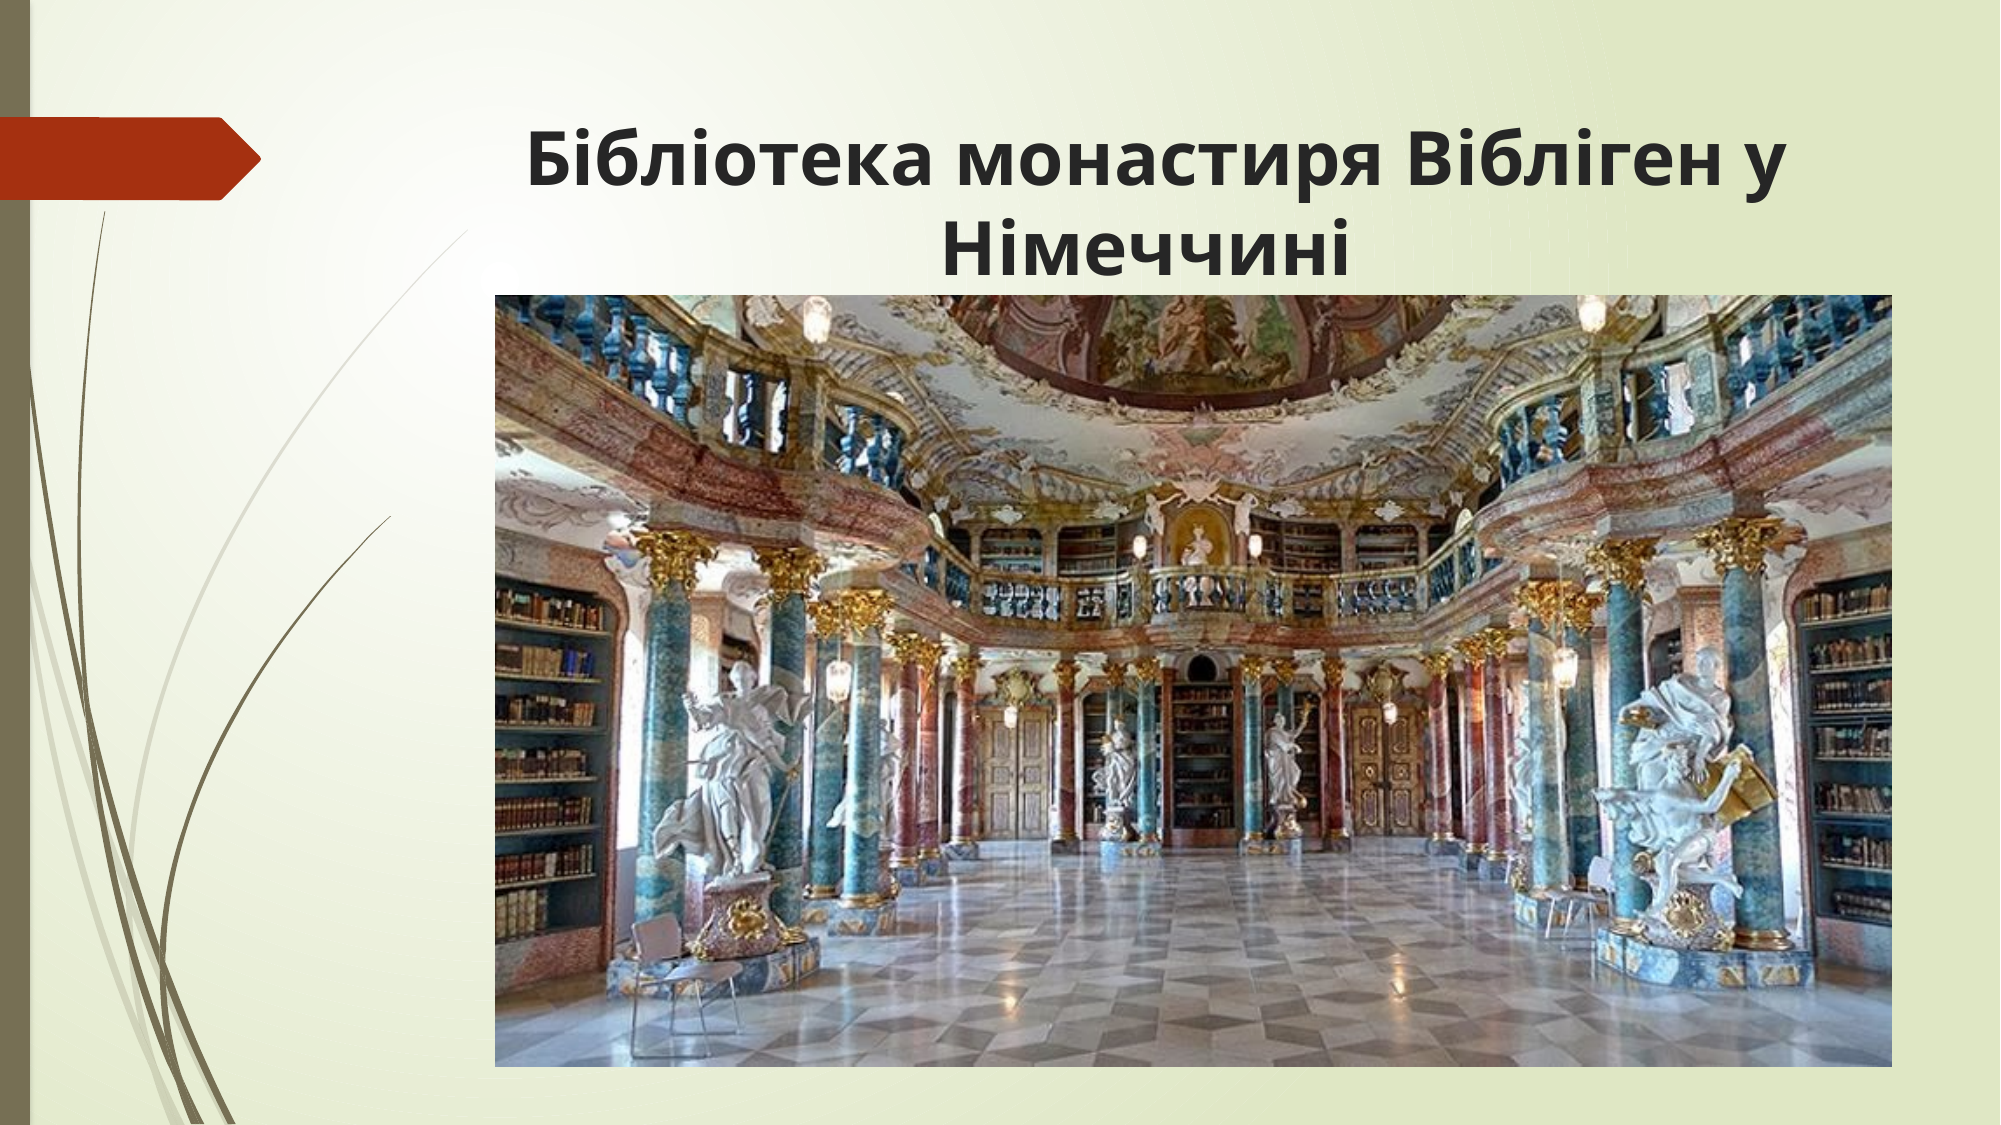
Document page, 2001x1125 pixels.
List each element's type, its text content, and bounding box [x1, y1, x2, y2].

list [495, 294, 1893, 1067]
title Бібліотека монастиря Вібліген у Німеччині [425, 102, 1888, 313]
